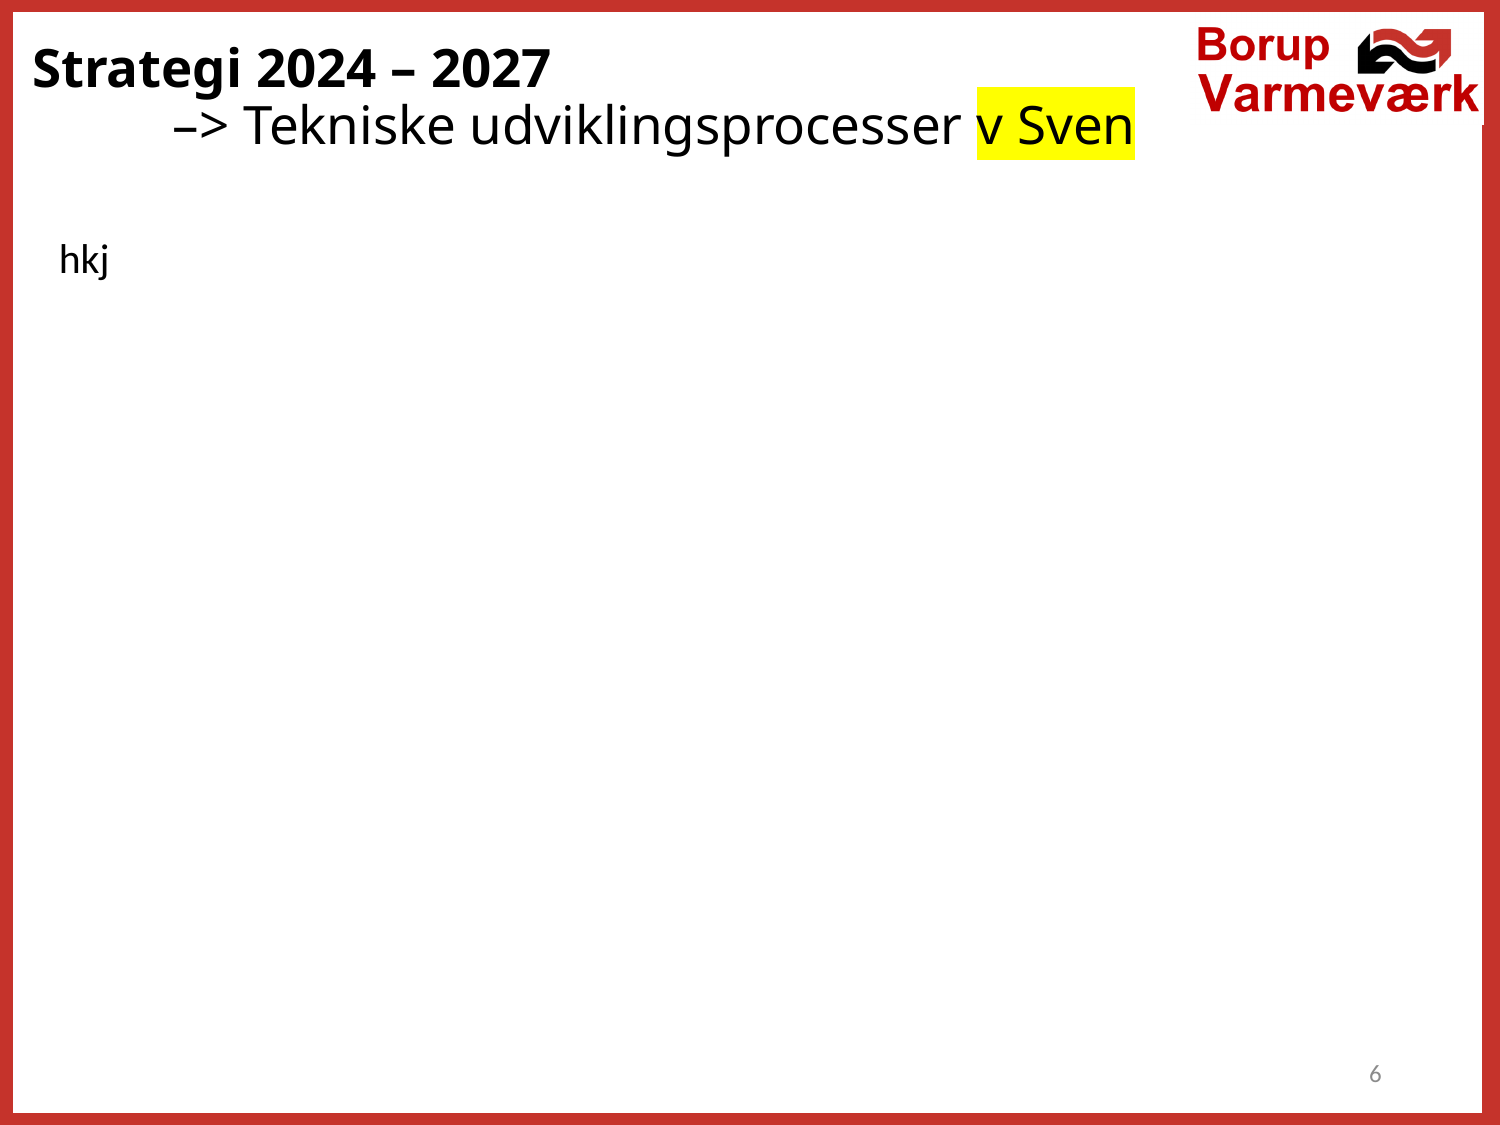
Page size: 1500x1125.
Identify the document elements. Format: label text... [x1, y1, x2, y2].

title Strategi 2024 – 2027 –> Tekniske udviklingsprocesser v Sven [17, 22, 1185, 175]
text_box hkj [43, 174, 1456, 489]
slide_number 6 [1059, 1042, 1397, 1103]
picture [1190, 12, 1484, 125]
